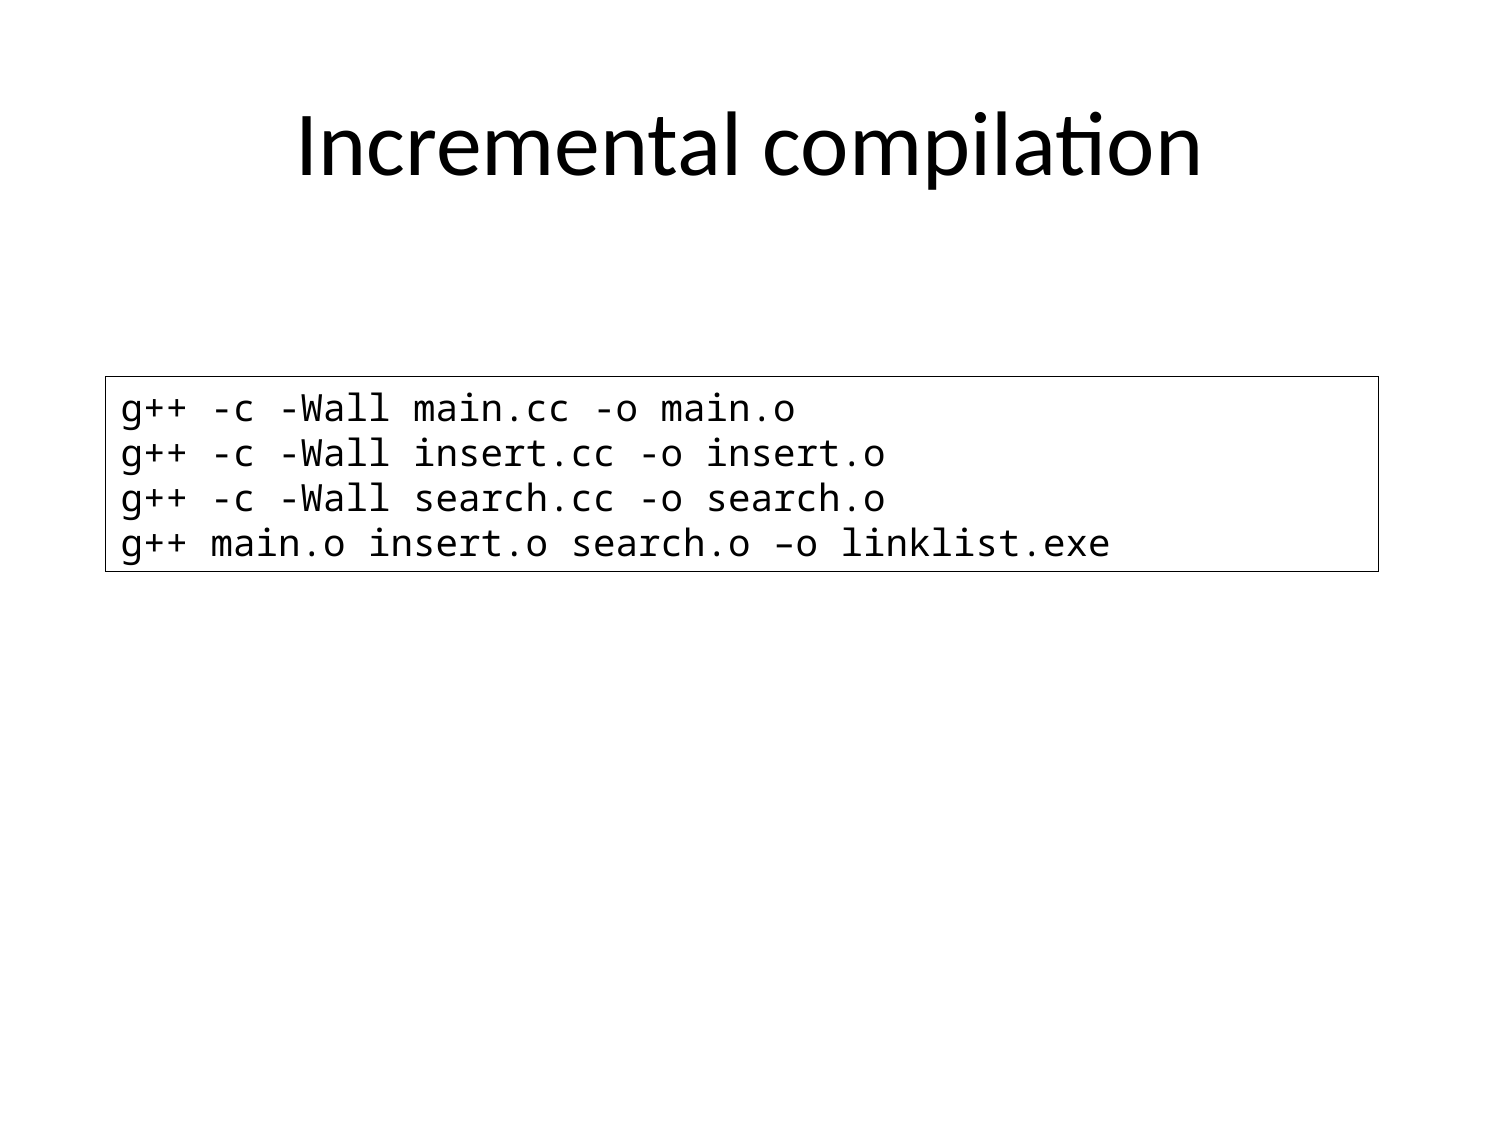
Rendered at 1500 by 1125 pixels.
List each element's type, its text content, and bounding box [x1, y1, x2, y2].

text_box g++ -c -Wall main.cc -o main.o g++ -c -Wall insert.cc -o insert.o g++ -c -Wall search.cc -o search.o g++ main.o insert.o search.o –o linklist.exe [105, 376, 1379, 572]
title Incremental compilation [75, 45, 1425, 233]
